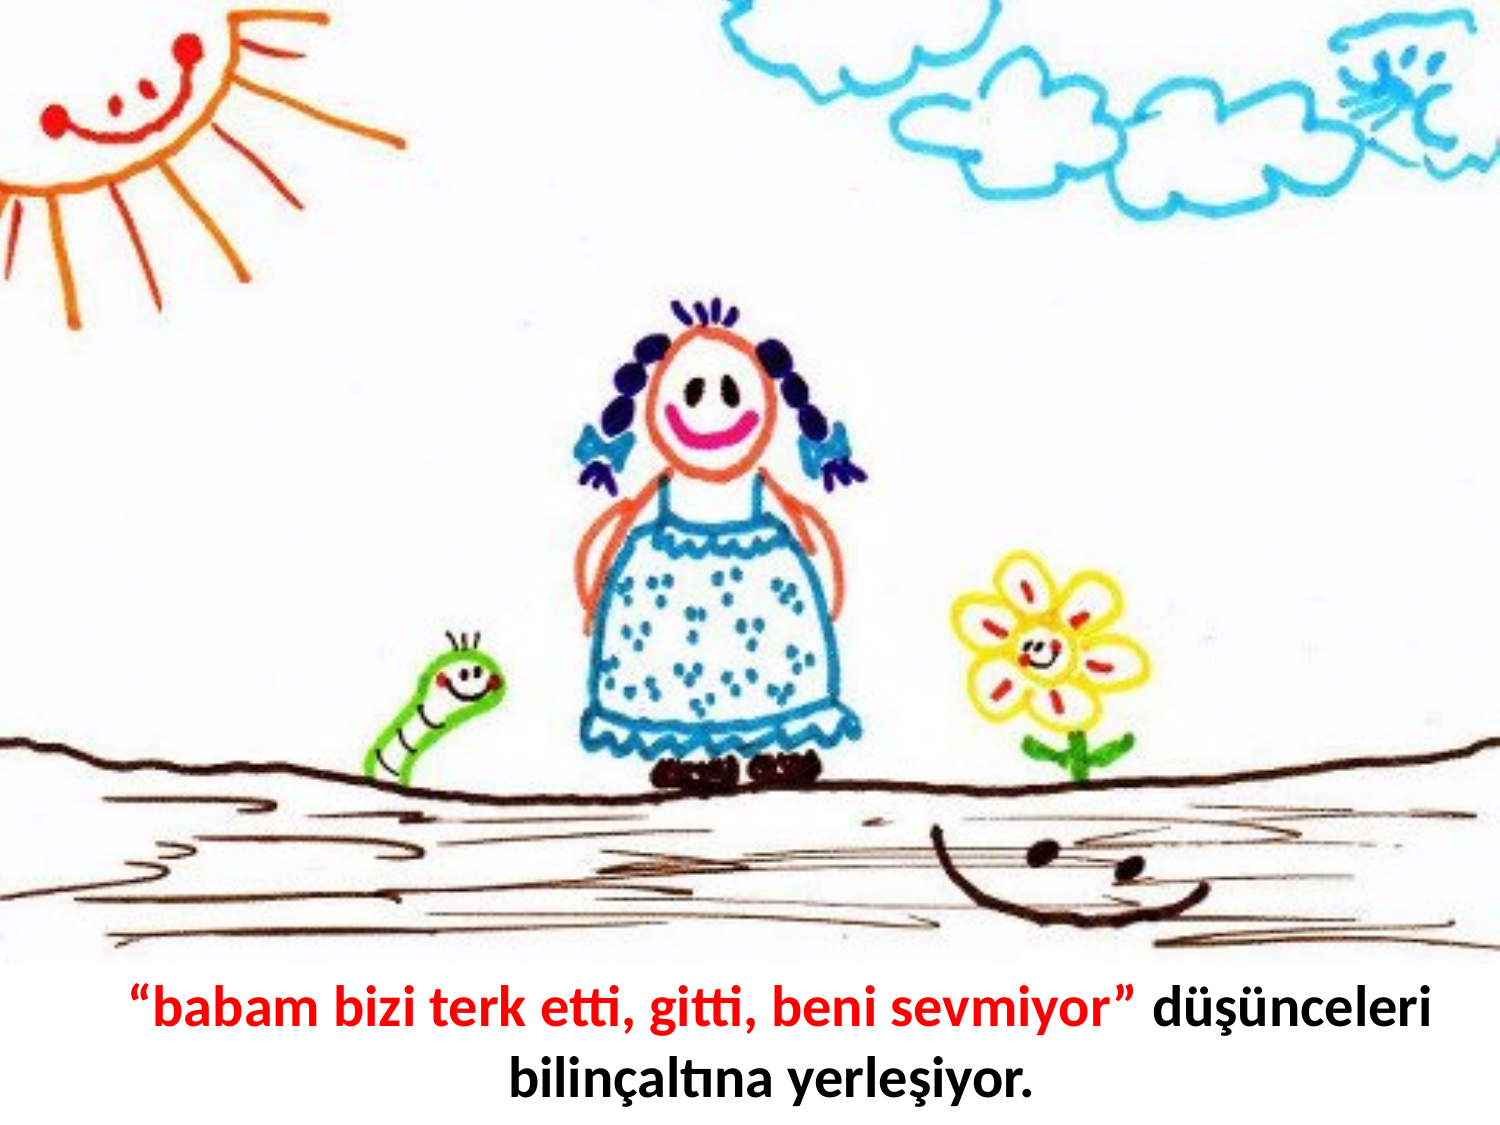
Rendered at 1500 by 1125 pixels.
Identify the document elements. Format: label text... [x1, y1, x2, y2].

text_box “babam bizi terk etti, gitti, beni sevmiyor” düşünceleri bilinçaltına yerleşiyor. [0, 972, 1500, 1125]
picture [0, 0, 1500, 965]
